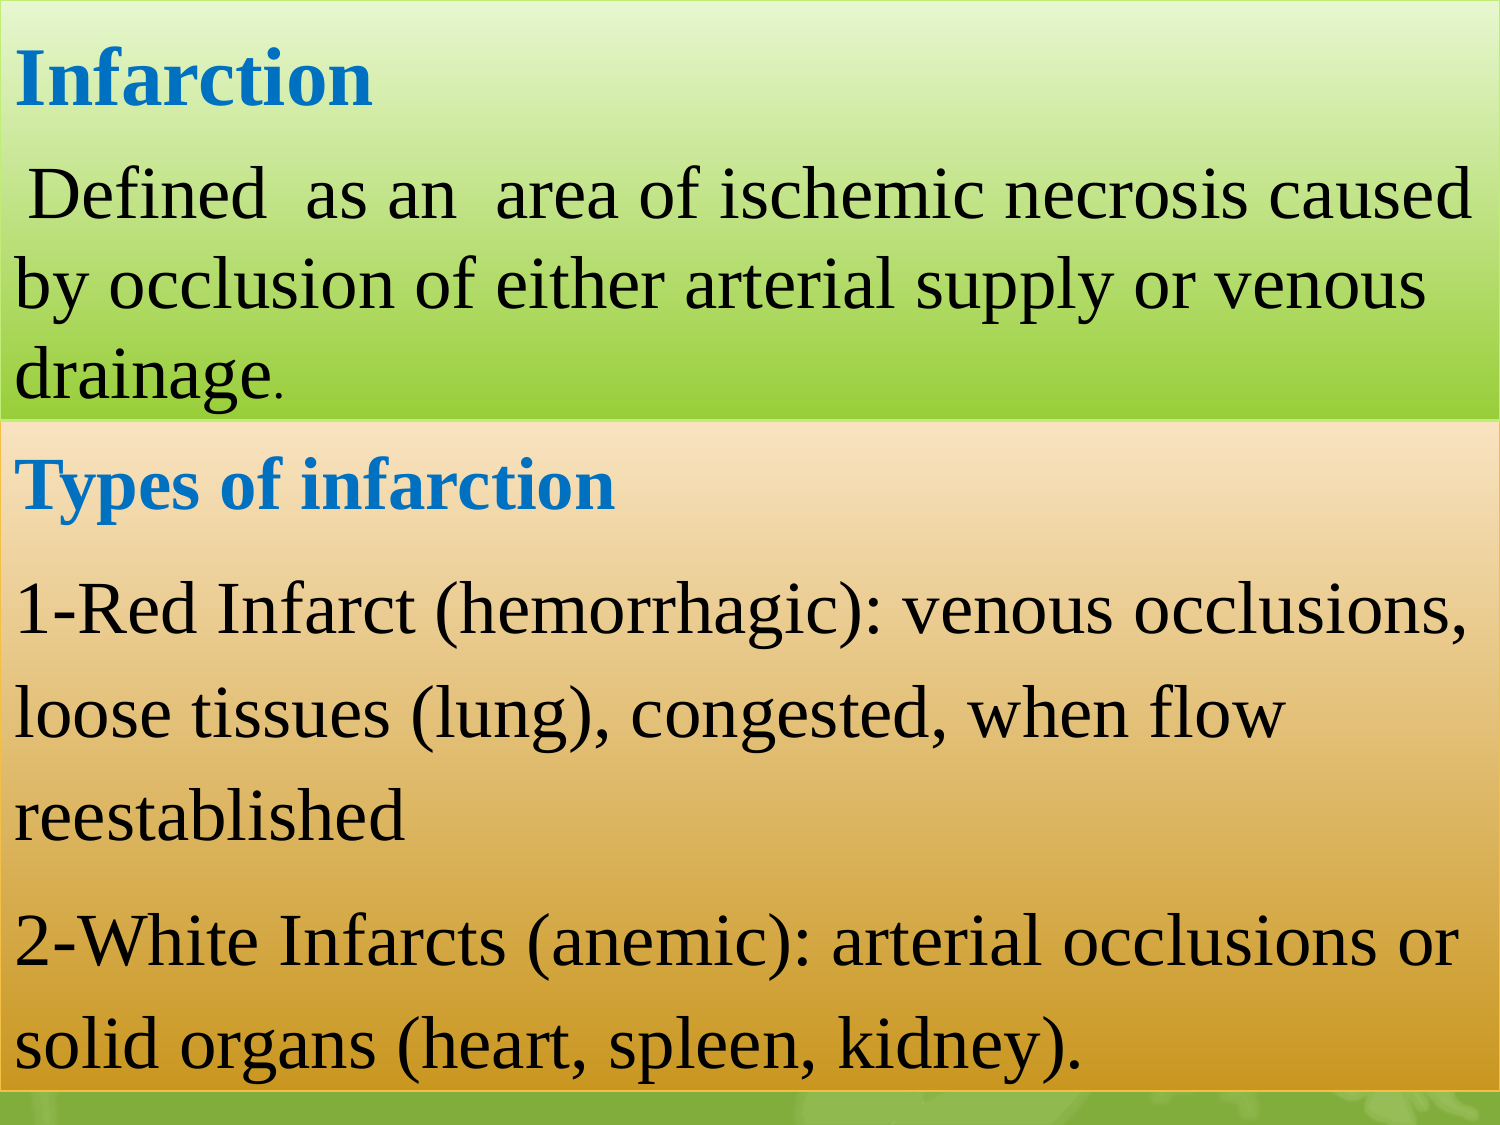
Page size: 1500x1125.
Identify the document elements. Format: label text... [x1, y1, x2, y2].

text_box Infarction Defined as an area of ischemic necrosis caused by occlusion of either arterial supply or venous drainage. [0, 0, 1500, 422]
text_box Types of infarction 1-Red Infarct (hemorrhagic): venous occlusions, loose tissues (lung), congested, when flow reestablished 2-White Infarcts (anemic): arterial occlusions or solid organs (heart, spleen, kidney). [0, 422, 1500, 1092]
